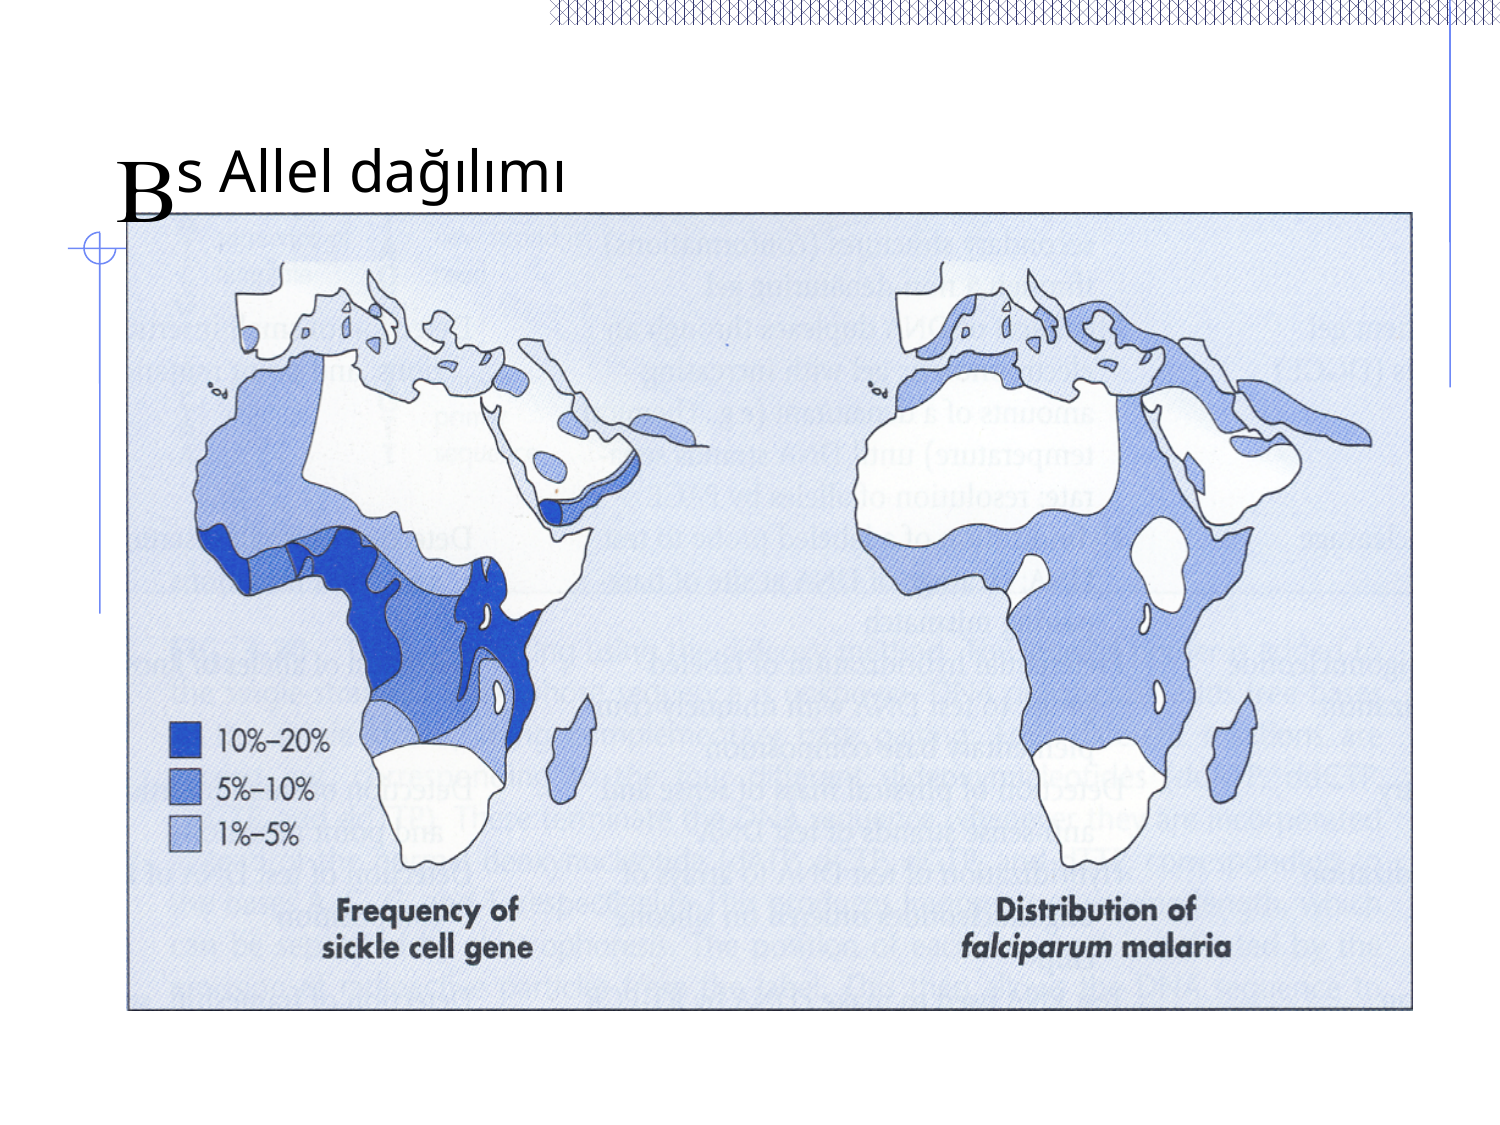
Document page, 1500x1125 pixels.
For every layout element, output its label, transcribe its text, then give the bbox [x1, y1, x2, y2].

picture [126, 212, 1413, 1012]
text_box Bs Allel dağılımı [99, 62, 1413, 250]
